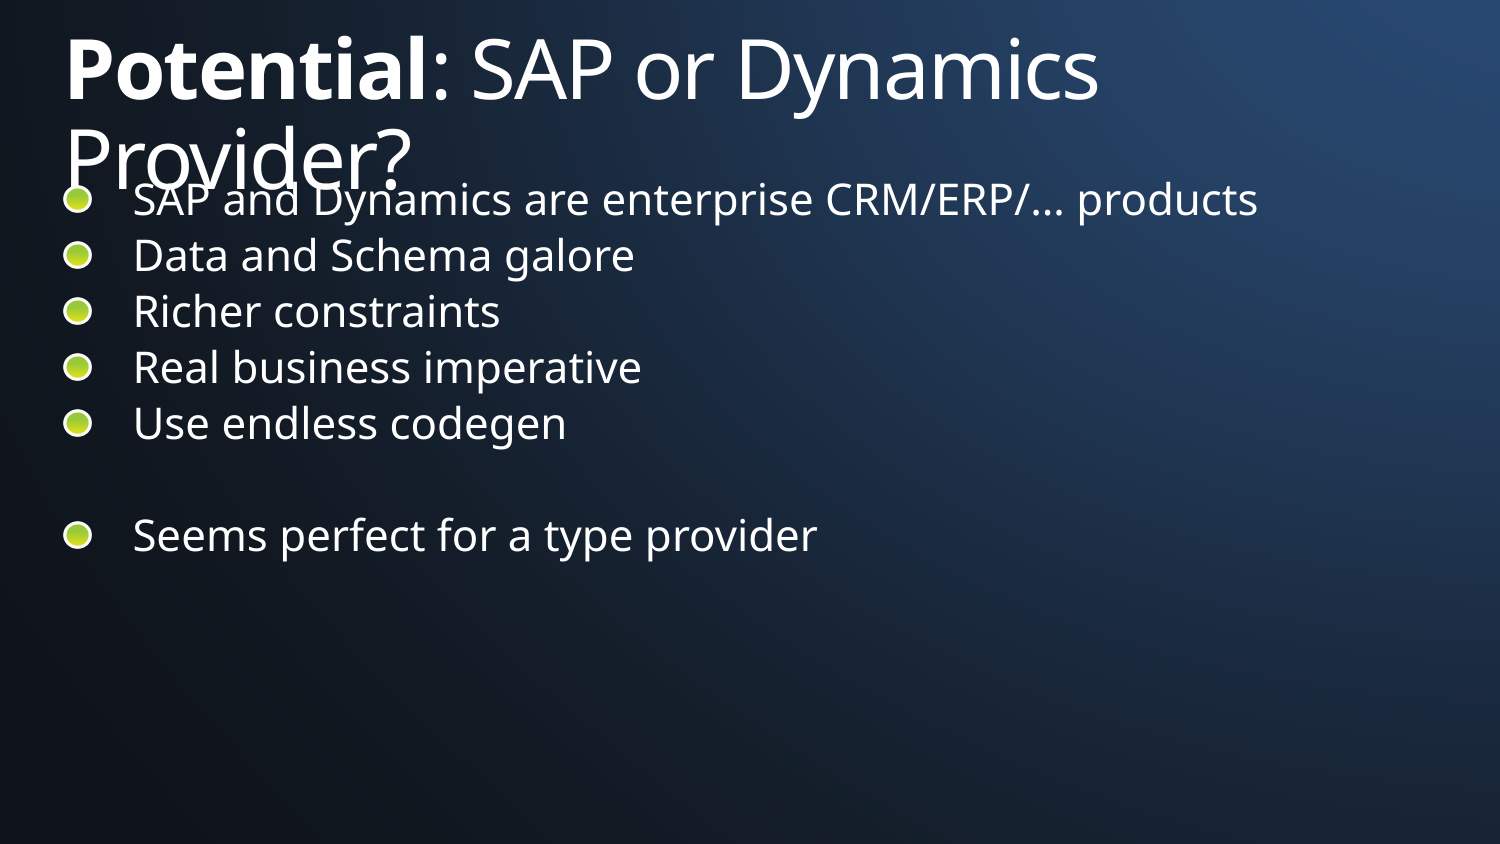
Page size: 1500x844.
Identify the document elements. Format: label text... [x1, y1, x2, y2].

title Potential: SAP or Dynamics Provider? [63, 28, 1436, 121]
list SAP and Dynamics are enterprise CRM/ERP/… products Data and Schema galore Richer constraints Real business imperative Use endless codegen Seems perfect for a type provider [63, 178, 1436, 634]
picture [0, 0, 1500, 844]
